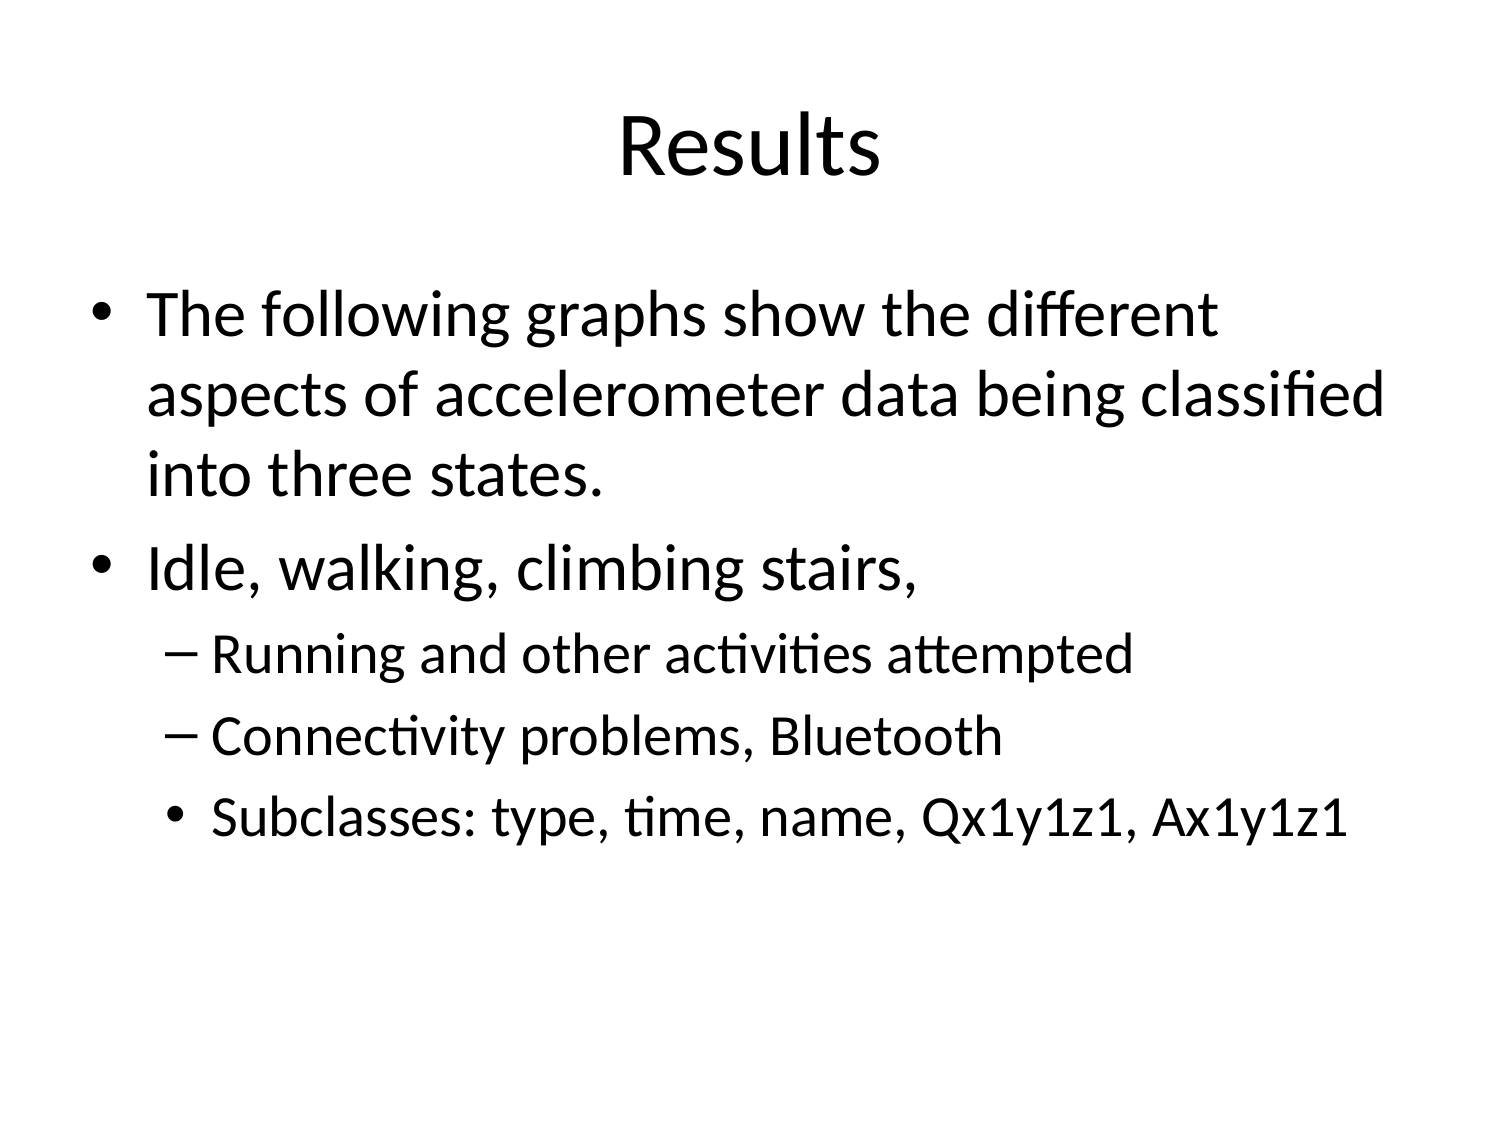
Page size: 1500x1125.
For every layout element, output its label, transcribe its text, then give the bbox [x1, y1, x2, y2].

title Results [75, 45, 1425, 233]
list The following graphs show the different aspects of accelerometer data being classified into three states. Idle, walking, climbing stairs, Running and other activities attempted Connectivity problems, Bluetooth Subclasses: type, time, name, Qx1y1z1, Ax1y1z1 [75, 262, 1425, 1005]
